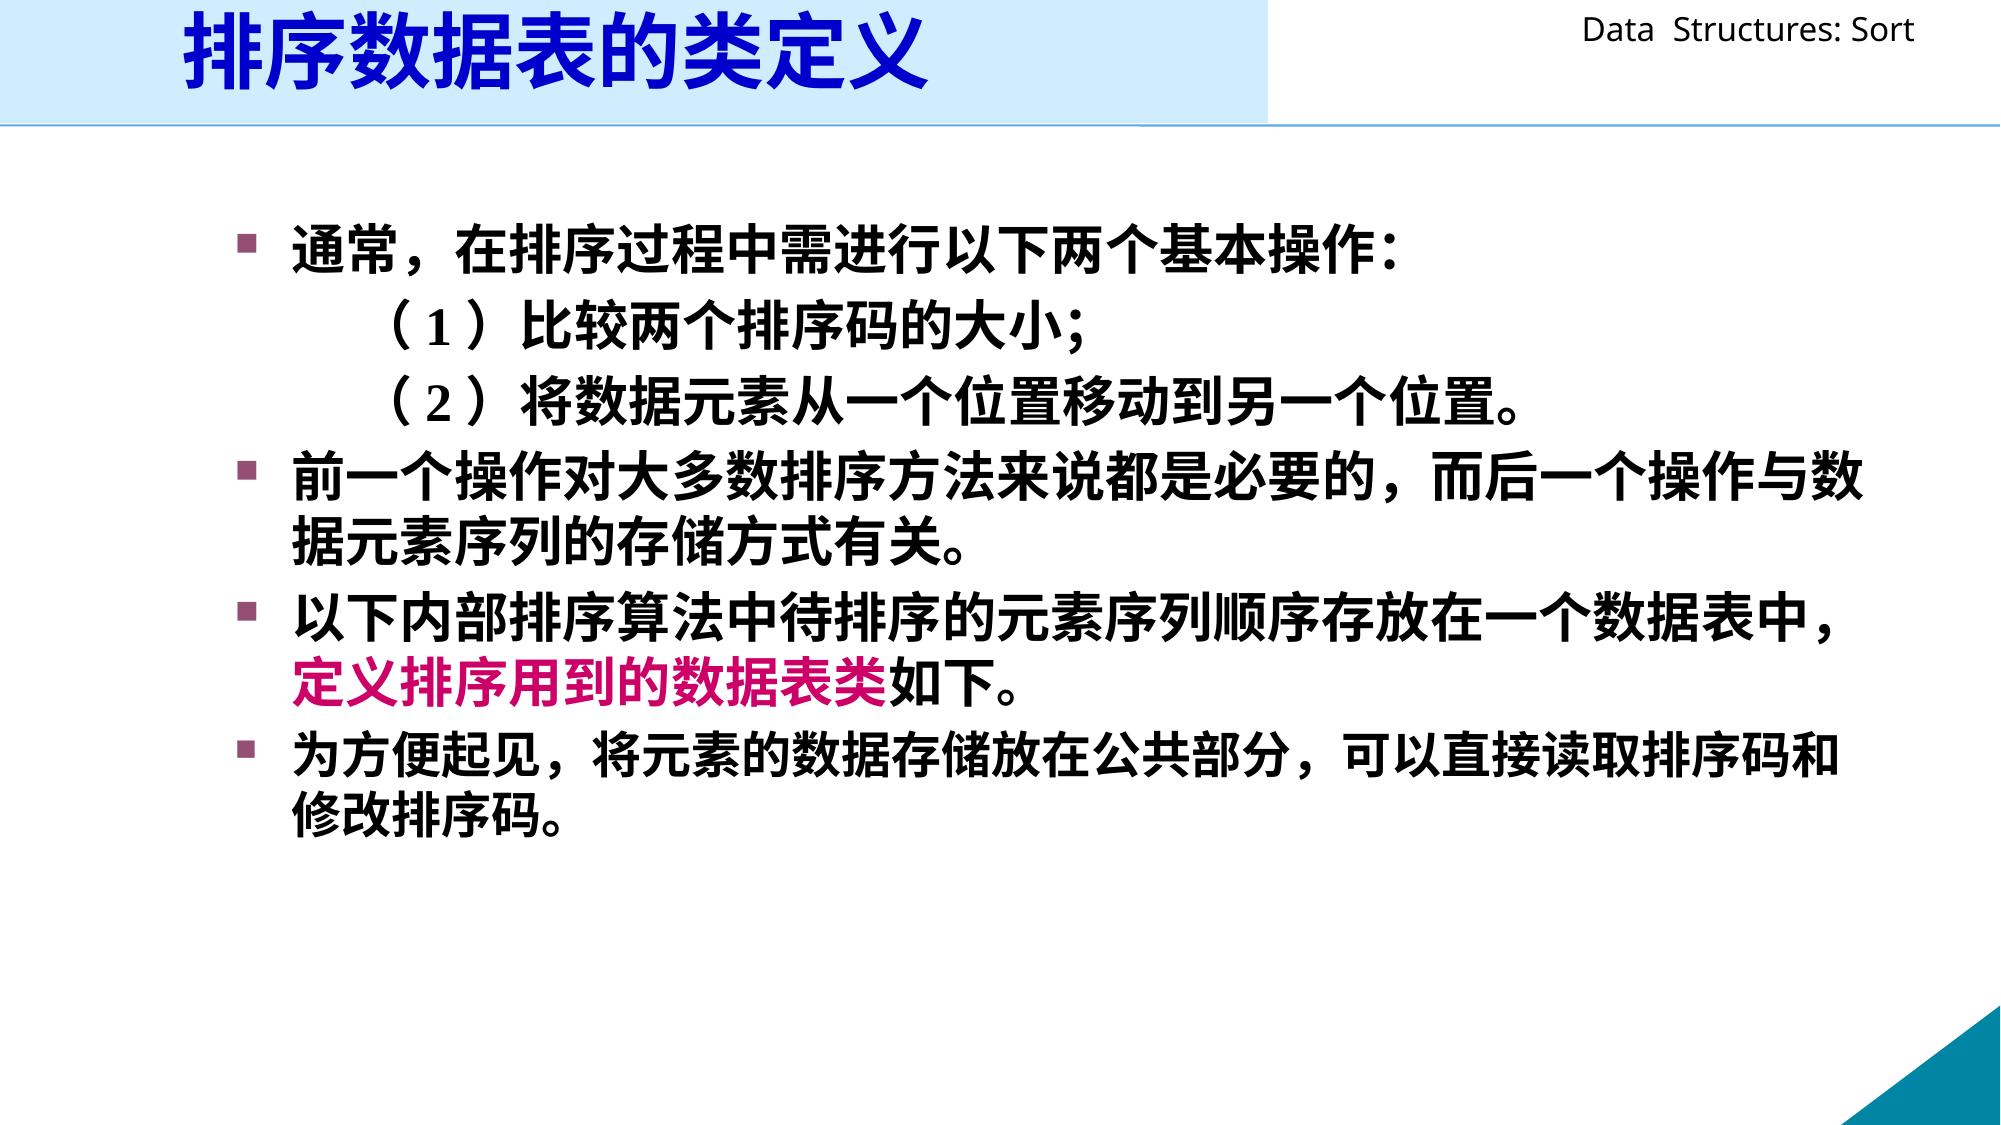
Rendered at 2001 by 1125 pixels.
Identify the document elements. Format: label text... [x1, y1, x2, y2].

text_box 通常，在排序过程中需进行以下两个基本操作： （1）比较两个排序码的大小； （2）将数据元素从一个位置移动到另一个位置。 前一个操作对大多数排序方法来说都是必要的，而后一个操作与数据元素序列的存储方式有关。 以下内部排序算法中待排序的元素序列顺序存放在一个数据表中，定义排序用到的数据表类如下。 为方便起见，将元素的数据存储放在公共部分，可以直接读取排序码和修改排序码。 [220, 208, 1898, 1047]
text_box 排序数据表的类定义 [166, 0, 1065, 107]
